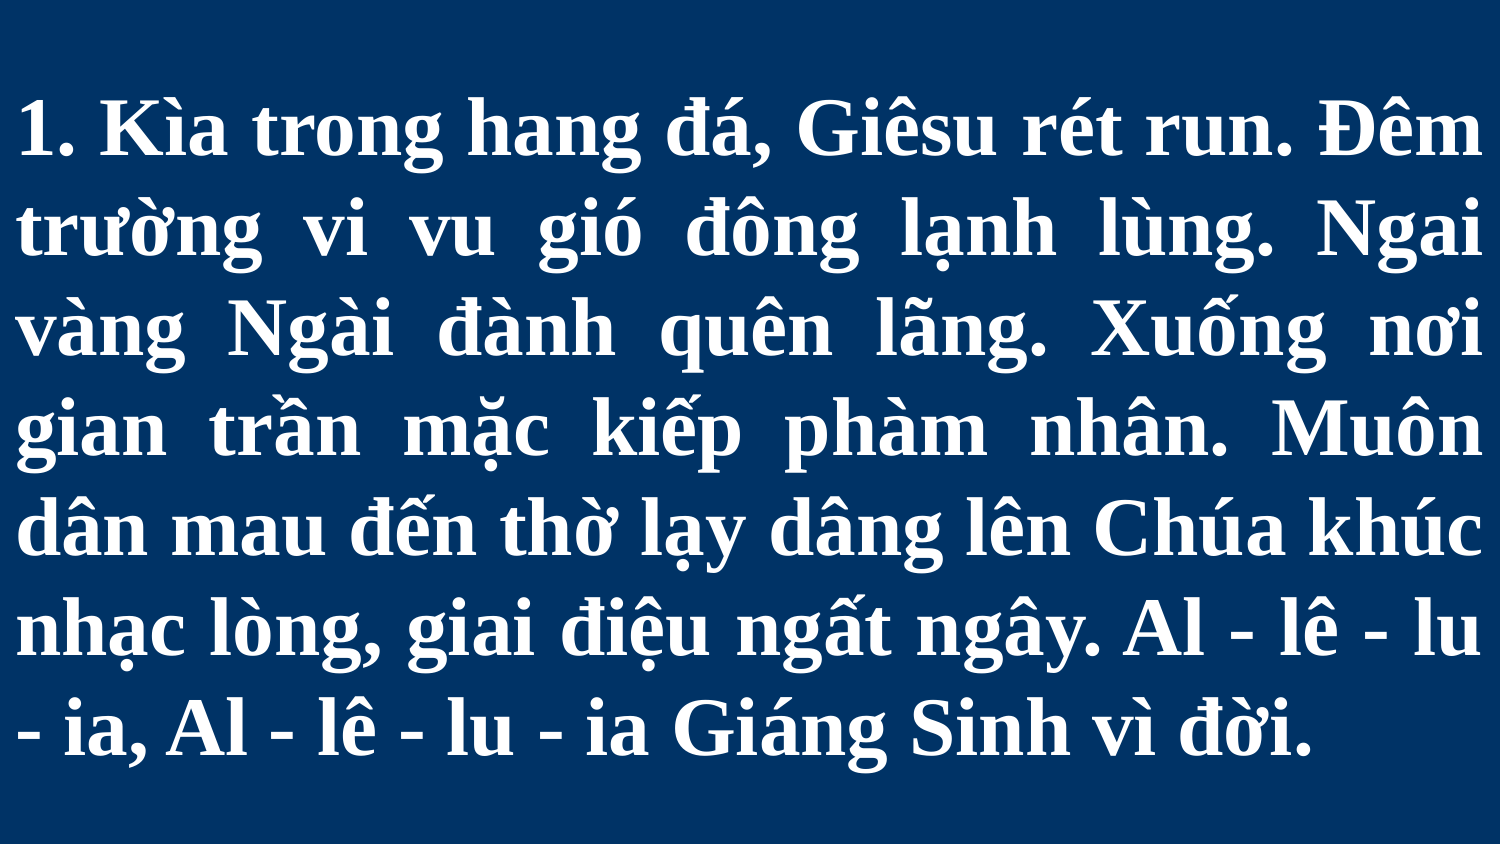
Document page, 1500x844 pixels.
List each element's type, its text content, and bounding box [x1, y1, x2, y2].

title 1. Kìa trong hang đá, Giêsu rét run. Đêm trường vi vu gió đông lạnh lùng. Ngai vàng Ngài đành quên lãng. Xuống nơi gian trần mặc kiếp phàm nhân. Muôn dân mau đến thờ lạy dâng lên Chúa khúc nhạc lòng, giai điệu ngất ngây. Al - lê - lu - ia, Al - lê - lu - ia Giáng Sinh vì đời. [0, 0, 1500, 844]
